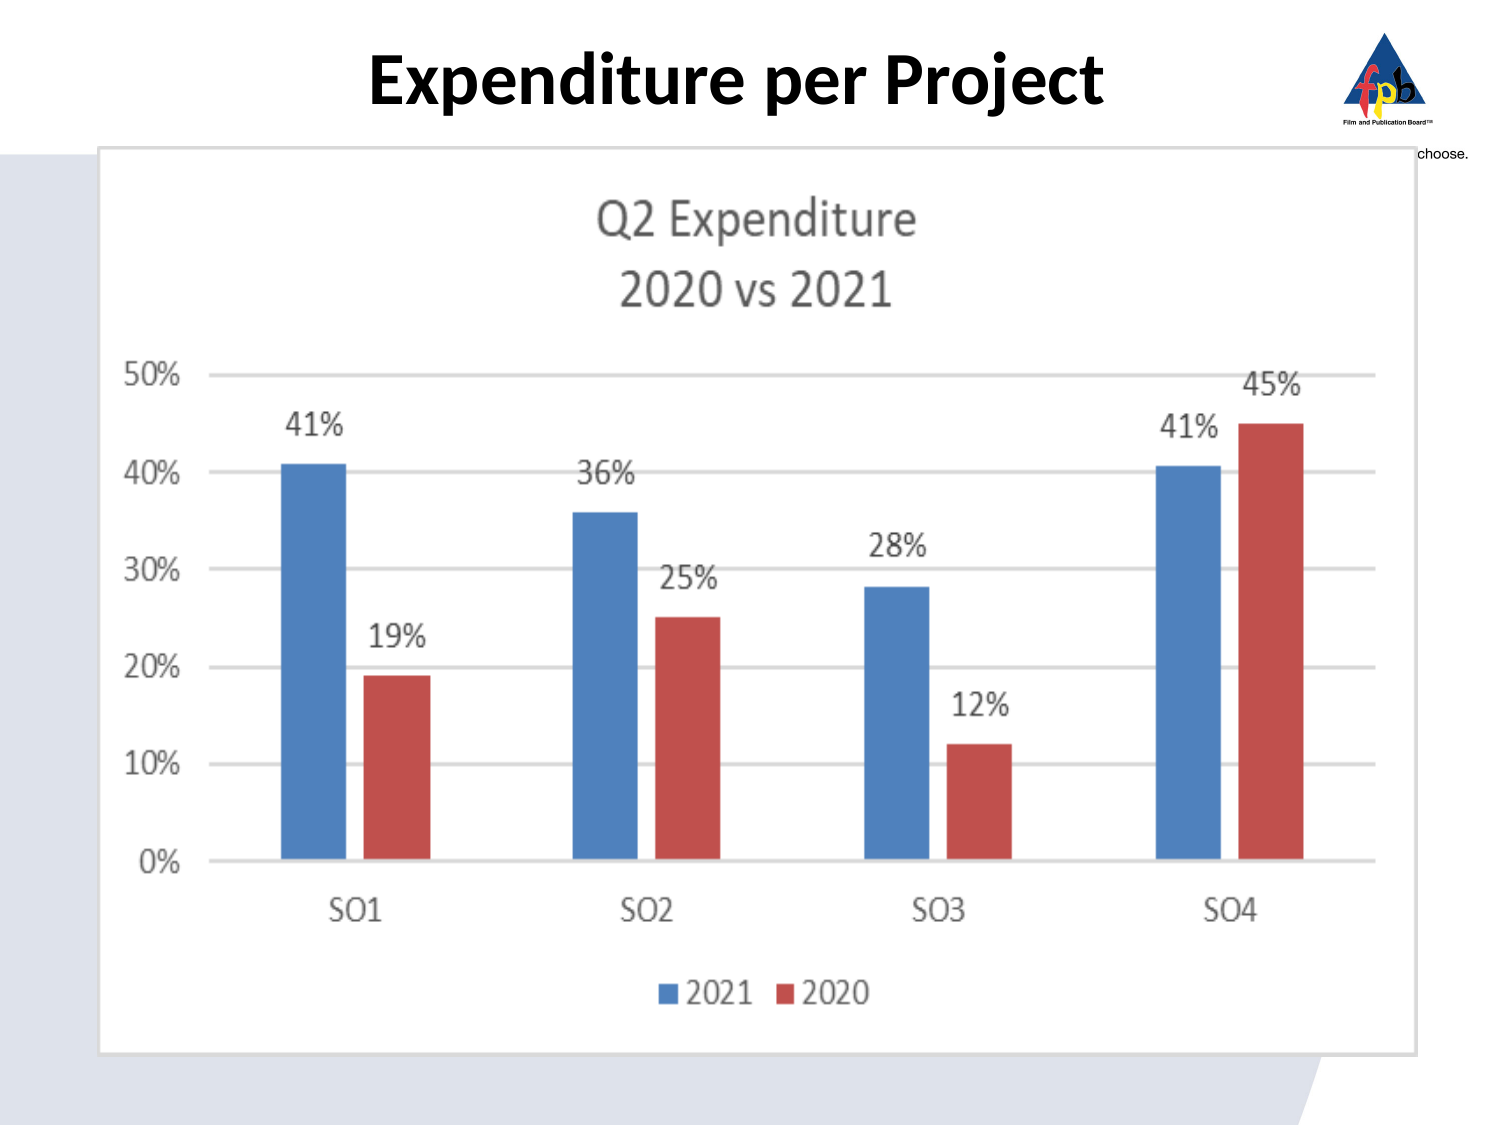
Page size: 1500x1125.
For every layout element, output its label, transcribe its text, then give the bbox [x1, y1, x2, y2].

picture [0, 0, 1500, 1125]
text_box Expenditure per Project [354, 22, 1121, 127]
